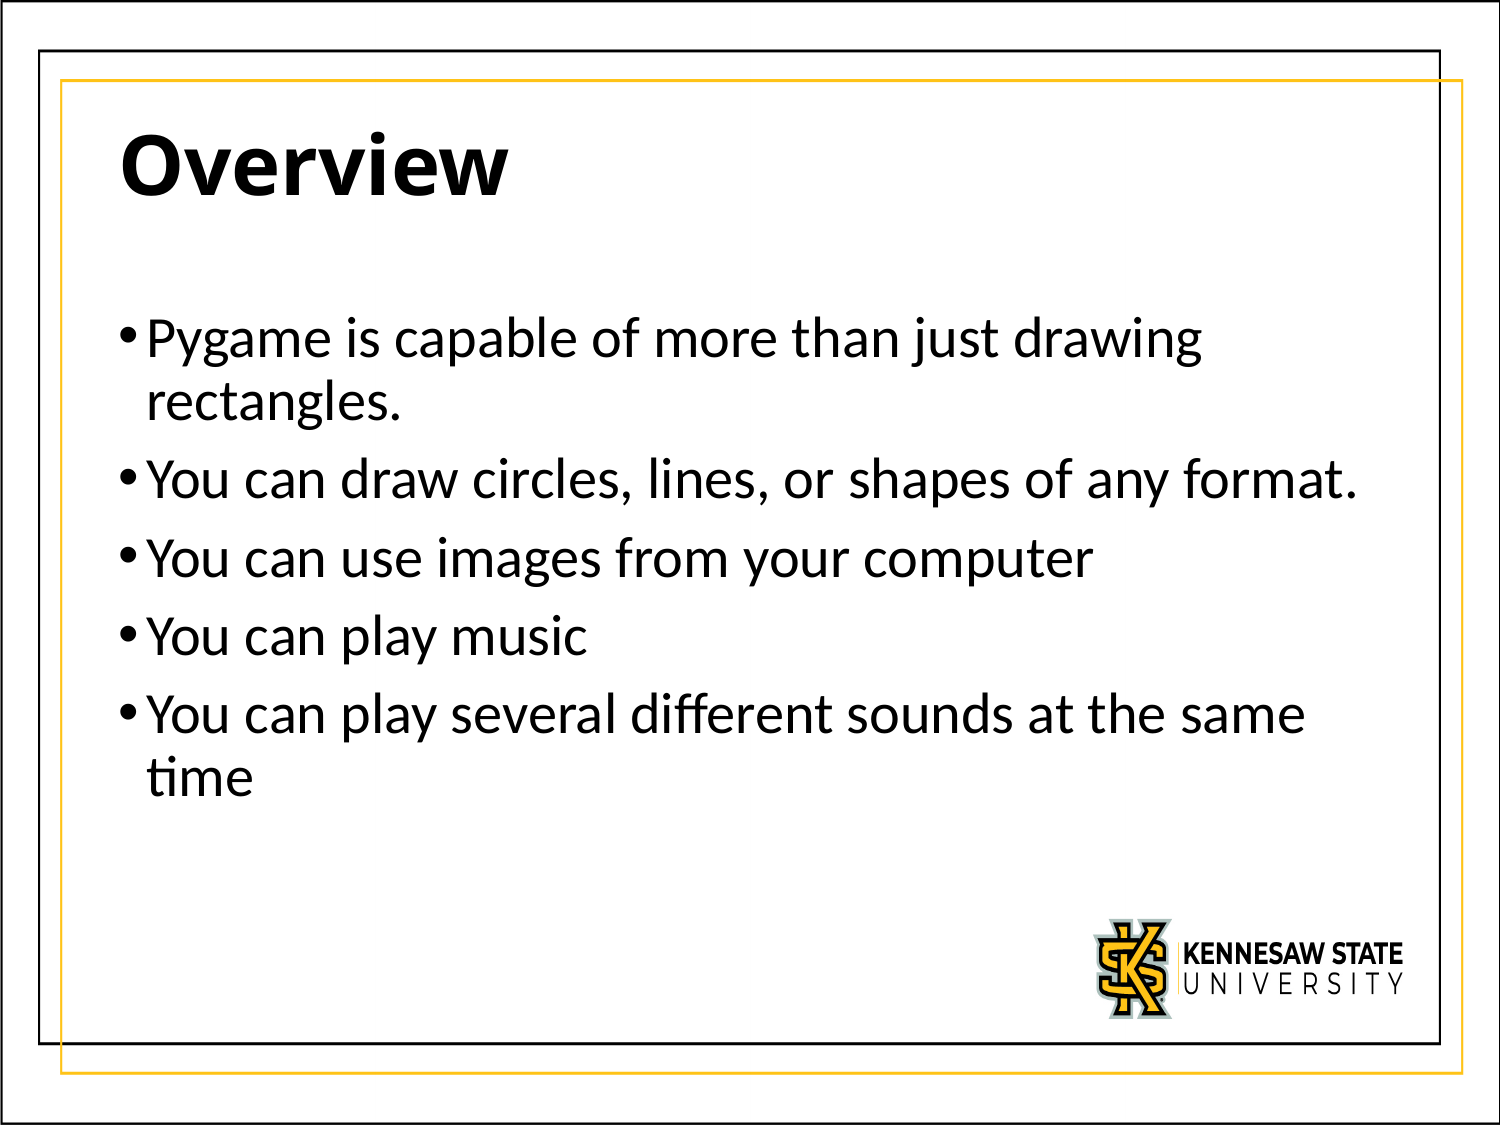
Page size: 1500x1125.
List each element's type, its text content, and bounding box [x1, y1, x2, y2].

title Overview [103, 59, 1397, 278]
list Pygame is capable of more than just drawing rectangles. You can draw circles, lines, or shapes of any format. You can use images from your computer You can play music You can play several different sounds at the same time [103, 299, 1397, 1014]
picture [0, 0, 1500, 1125]
